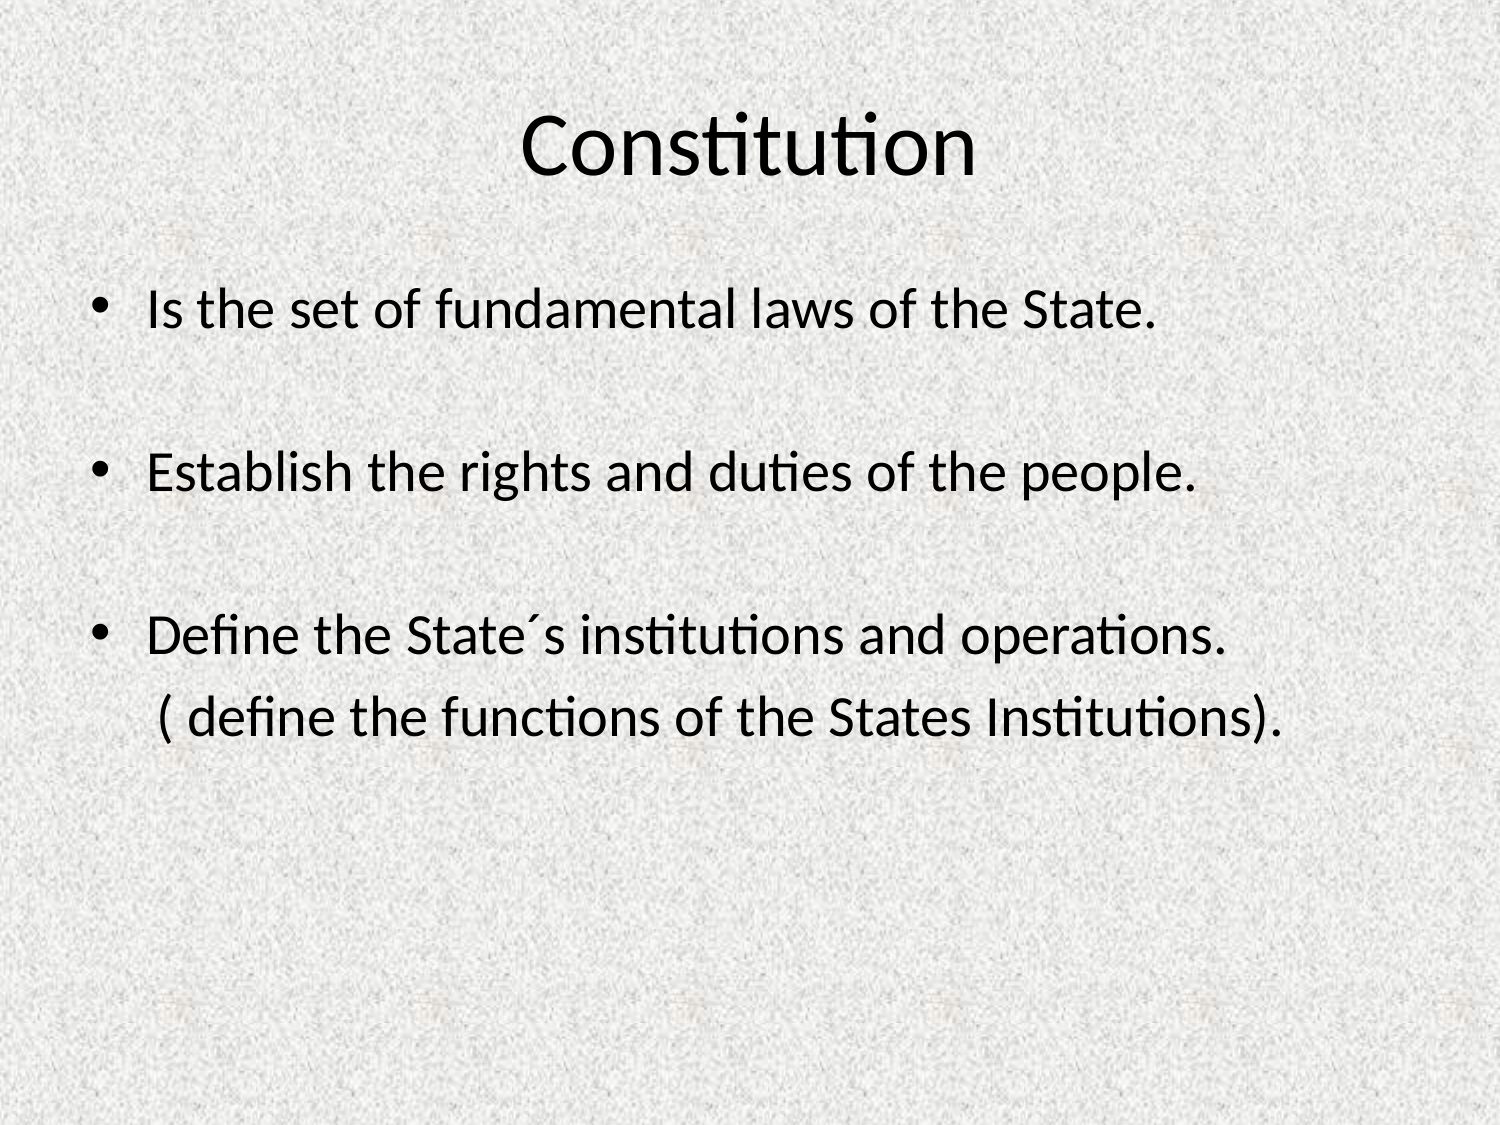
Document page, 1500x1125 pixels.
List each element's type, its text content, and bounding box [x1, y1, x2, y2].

list Is the set of fundamental laws of the State. Establish the rights and duties of the people. Define the State´s institutions and operations. ( define the functions of the States Institutions). [75, 262, 1400, 1005]
title Constitution [75, 45, 1425, 233]
picture [0, 0, 1500, 1125]
